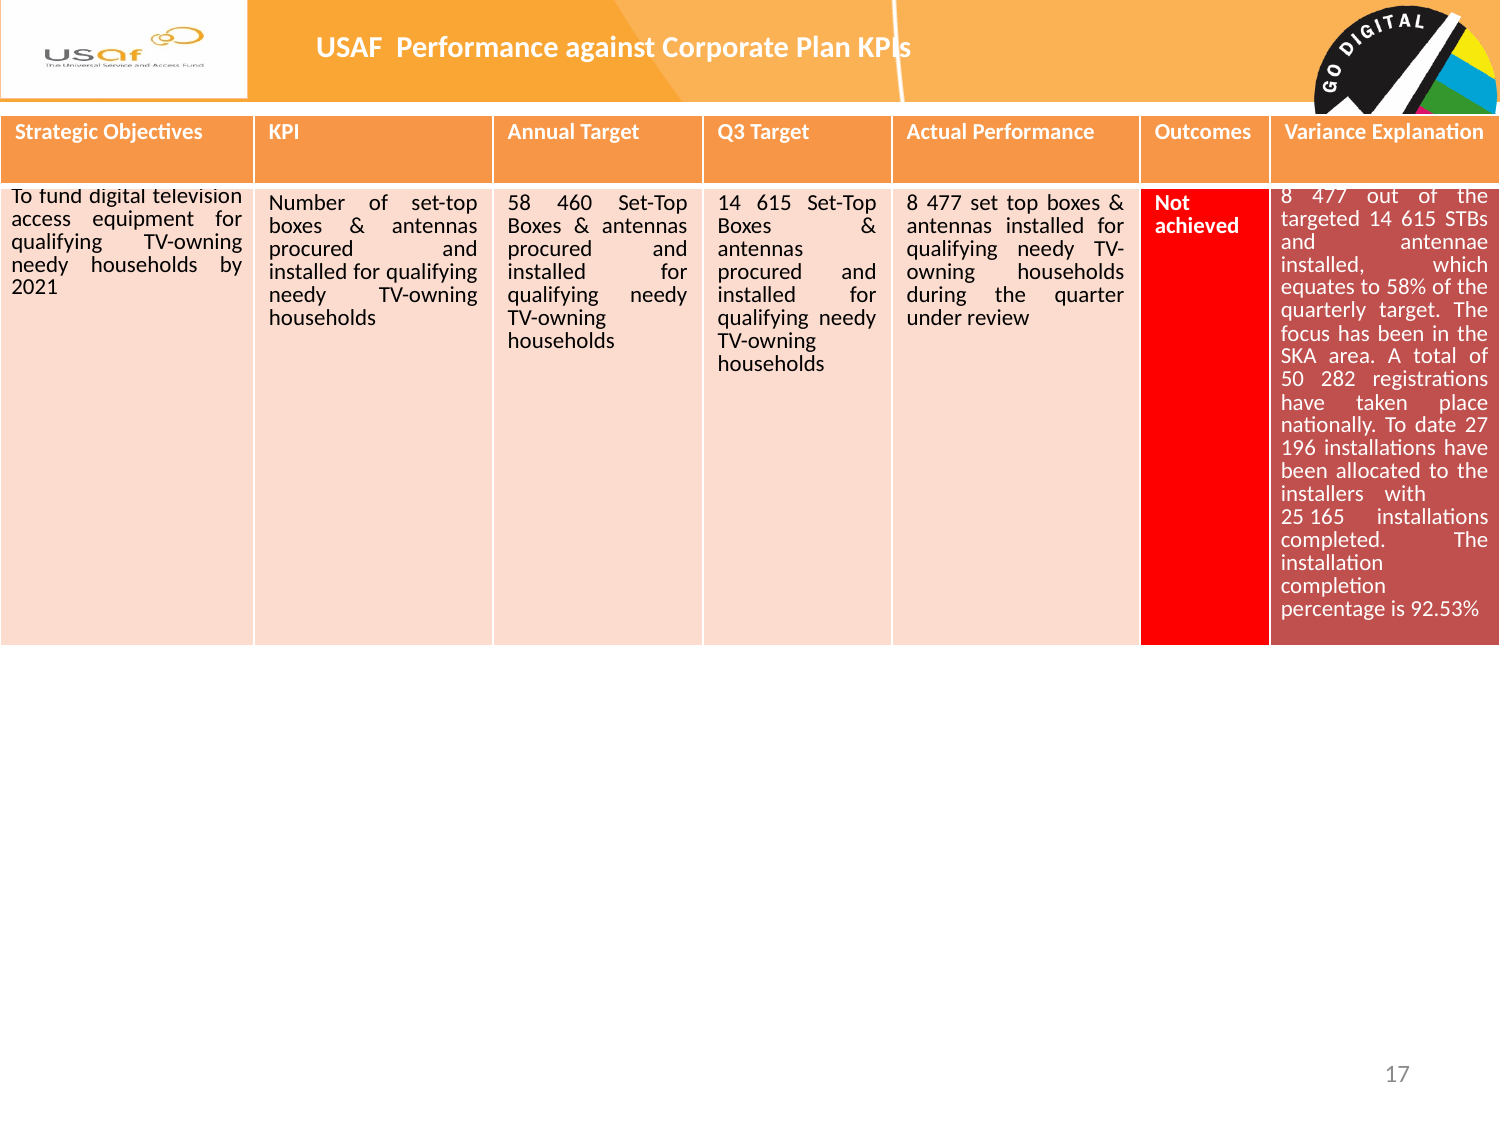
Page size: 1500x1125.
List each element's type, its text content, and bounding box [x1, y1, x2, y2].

table_cell 14 615 Set-Top Boxes & antennas procured and installed for qualifying needy TV-owning households [704, 189, 891, 645]
table_cell 8 477 set top boxes & antennas installed for qualifying needy TV-owning households during the quarter under review [893, 189, 1139, 645]
table_header Strategic Objectives [1, 116, 253, 183]
table_header Variance Explanation [1271, 116, 1499, 183]
table_header Q3 Target [704, 116, 891, 183]
picture [0, 0, 1500, 114]
table_header Actual Performance [893, 116, 1139, 183]
table_cell 58 460 Set-Top Boxes & antennas procured and installed for qualifying needy TV-owning households [494, 189, 702, 645]
table_cell To fund digital television access equipment for qualifying TV-owning needy households by 2021 [1, 189, 253, 645]
table_header Outcomes [1141, 116, 1269, 183]
title USAF Performance against Corporate Plan KPIs [301, 19, 1376, 108]
slide_number 17 [1074, 1042, 1425, 1103]
table_cell Not achieved [1141, 189, 1269, 645]
table_cell Number of set-top boxes & antennas procured and installed for qualifying needy TV-owning households [255, 189, 492, 645]
table_header Annual Target [494, 116, 702, 183]
table_cell 8 477 out of the targeted 14 615 STBs and antennae installed, which equates to 58% of the quarterly target. The focus has been in the SKA area. A total of 50 282 registrations have taken place nationally. To date 27 196 installations have been allocated to the installers with 25 165 installations completed. The installation completion percentage is 92.53% [1271, 189, 1499, 645]
table_header KPI [255, 116, 492, 183]
